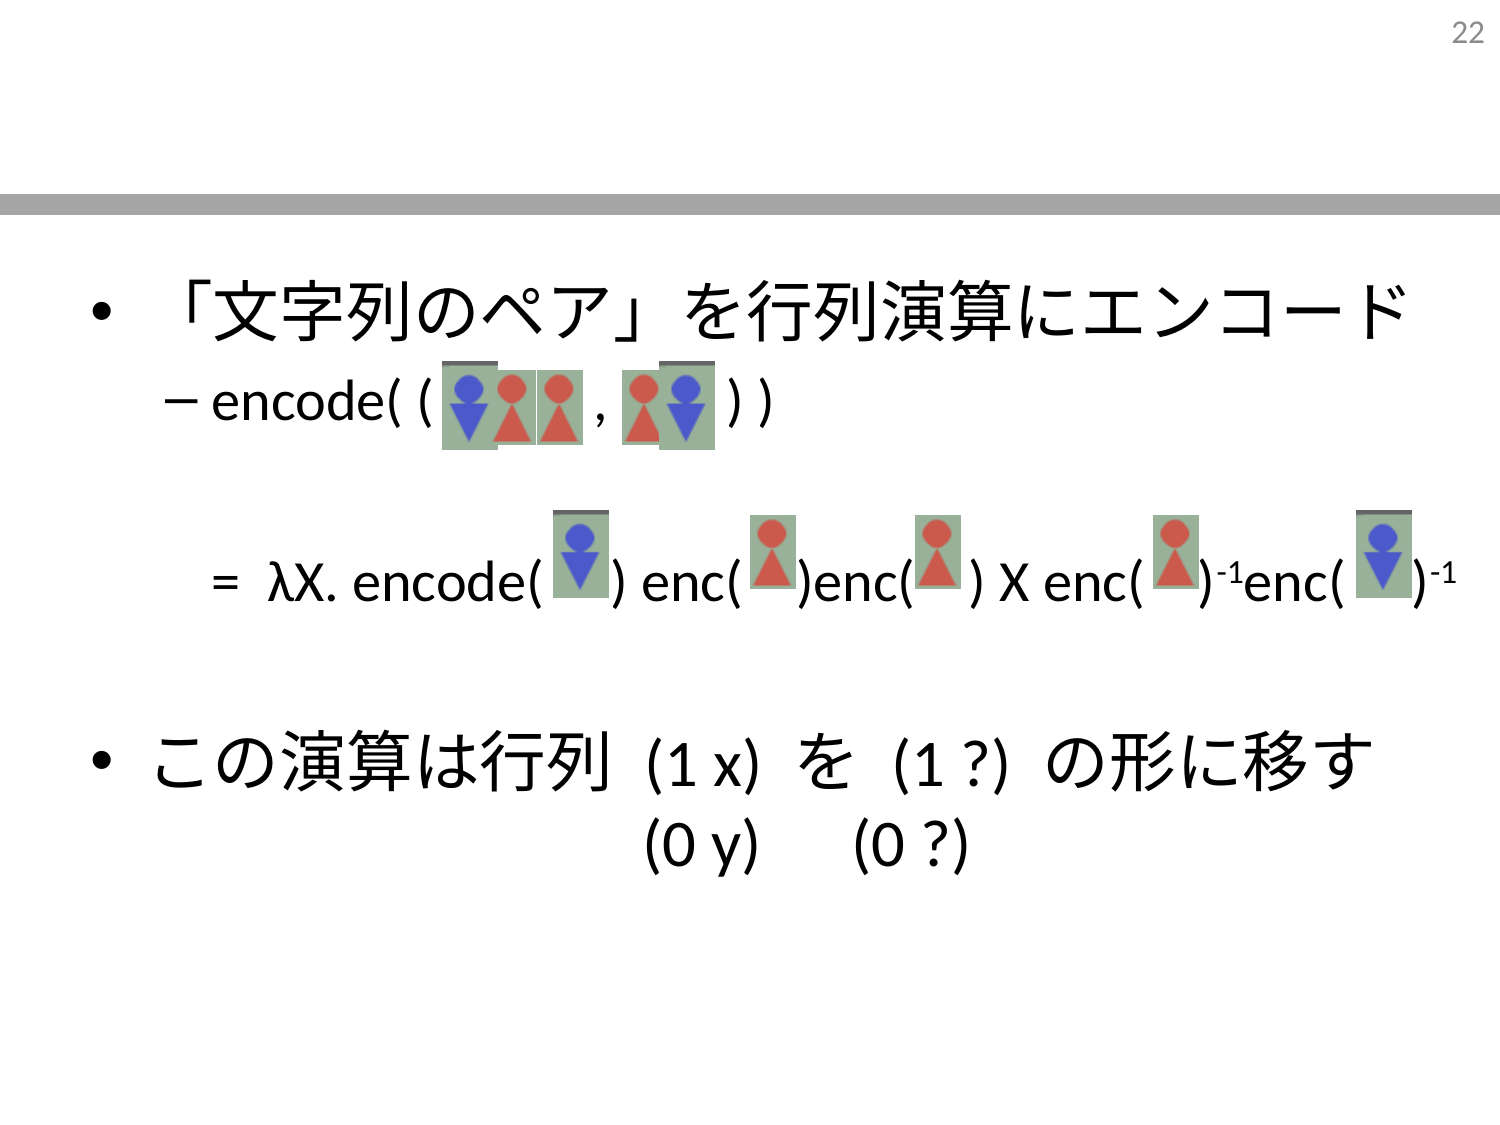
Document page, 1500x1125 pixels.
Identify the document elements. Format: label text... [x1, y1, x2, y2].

picture [553, 510, 609, 599]
picture [1153, 514, 1200, 589]
picture [1356, 510, 1412, 599]
picture [442, 361, 536, 450]
list 「文字列のペア」を行列演算にエンコード encode( ( , ) ) = λX. encode( ) enc( )enc( ) X enc( )-1enc( )-1 この演算は行列 (1 x) を (1 ?) の形に移す (0 y) (0 ?) [75, 262, 1500, 1005]
picture [537, 370, 583, 445]
picture [621, 361, 715, 450]
picture [915, 514, 961, 589]
picture [749, 514, 796, 589]
